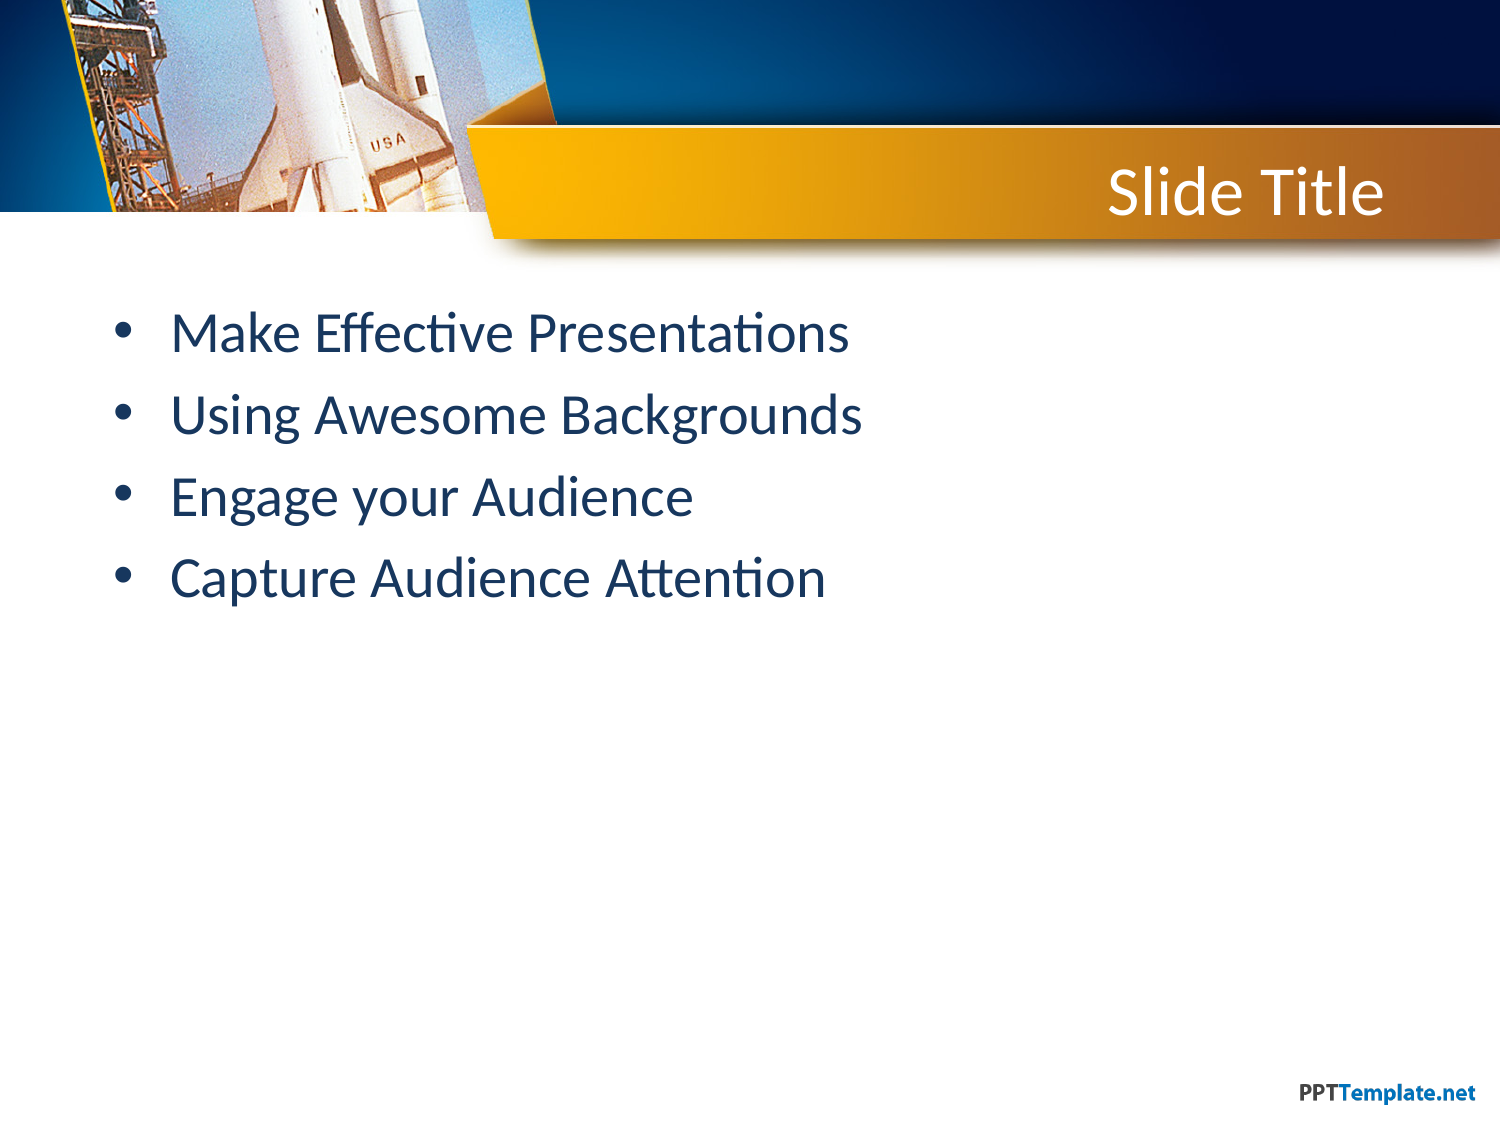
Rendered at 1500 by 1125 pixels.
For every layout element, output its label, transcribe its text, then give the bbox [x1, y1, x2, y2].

list Make Effective Presentations Using Awesome Backgrounds Engage your Audience Capture Audience Attention [98, 286, 1402, 1064]
picture [0, 0, 1500, 1125]
title Slide Title [98, 136, 1402, 237]
